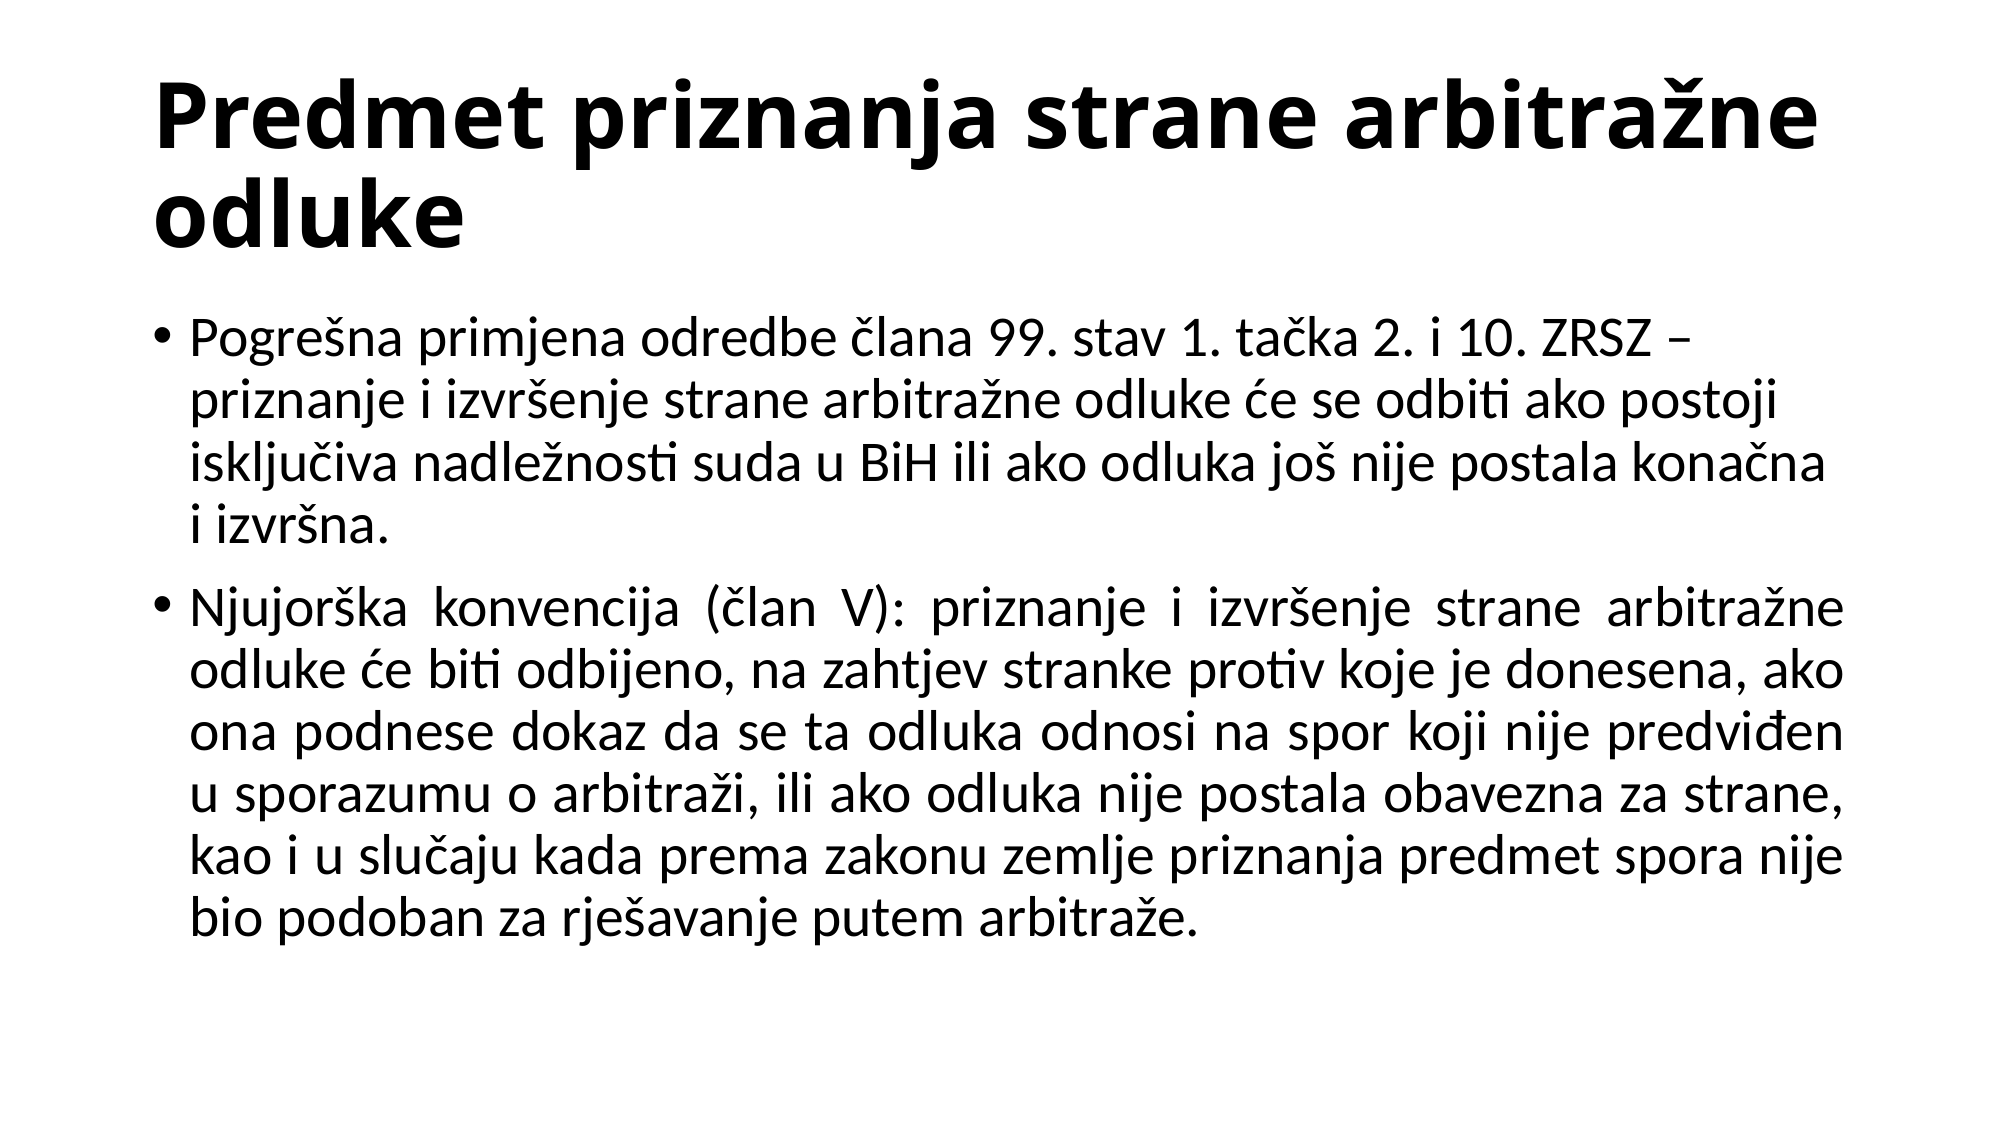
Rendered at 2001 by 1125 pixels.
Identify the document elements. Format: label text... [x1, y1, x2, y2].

title Predmet priznanja strane arbitražne odluke [137, 59, 1863, 278]
list Pogrešna primjena odredbe člana 99. stav 1. tačka 2. i 10. ZRSZ – priznanje i izvršenje strane arbitražne odluke će se odbiti ako postoji isključiva nadležnosti suda u BiH ili ako odluka još nije postala konačna i izvršna. Njujorška konvencija (član V): priznanje i izvršenje strane arbitražne odluke će biti odbijeno, na zahtjev stranke protiv koje je donesena, ako ona podnese dokaz da se ta odluka odnosi na spor koji nije predviđen u sporazumu o arbitraži, ili ako odluka nije postala obavezna za strane, kao i u slučaju kada prema zakonu zemlje priznanja predmet spora nije bio podoban za rješavanje putem arbitraže. [137, 299, 1863, 1014]
